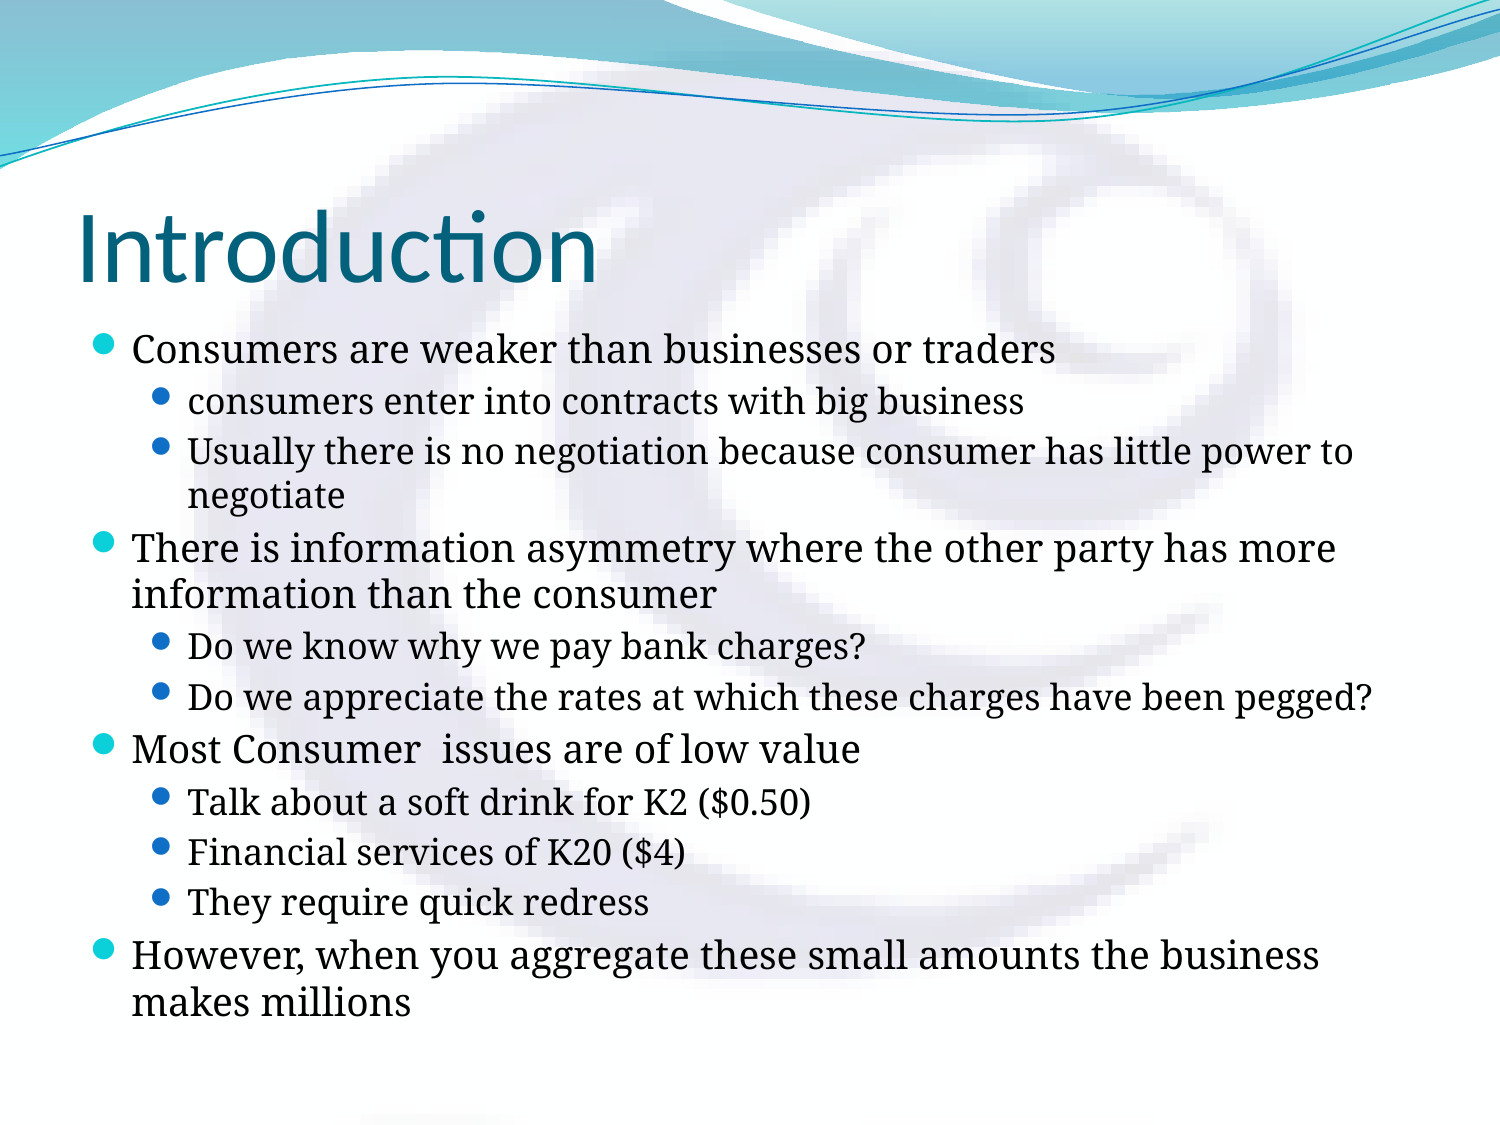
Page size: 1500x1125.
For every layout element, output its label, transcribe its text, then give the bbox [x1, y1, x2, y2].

list Consumers are weaker than businesses or traders consumers enter into contracts with big business Usually there is no negotiation because consumer has little power to negotiate There is information asymmetry where the other party has more information than the consumer Do we know why we pay bank charges? Do we appreciate the rates at which these charges have been pegged? Most Consumer issues are of low value Talk about a soft drink for K2 ($0.50) Financial services of K20 ($4) They require quick redress However, when you aggregate these small amounts the business makes millions [75, 317, 1425, 1038]
title Introduction [75, 115, 1425, 303]
